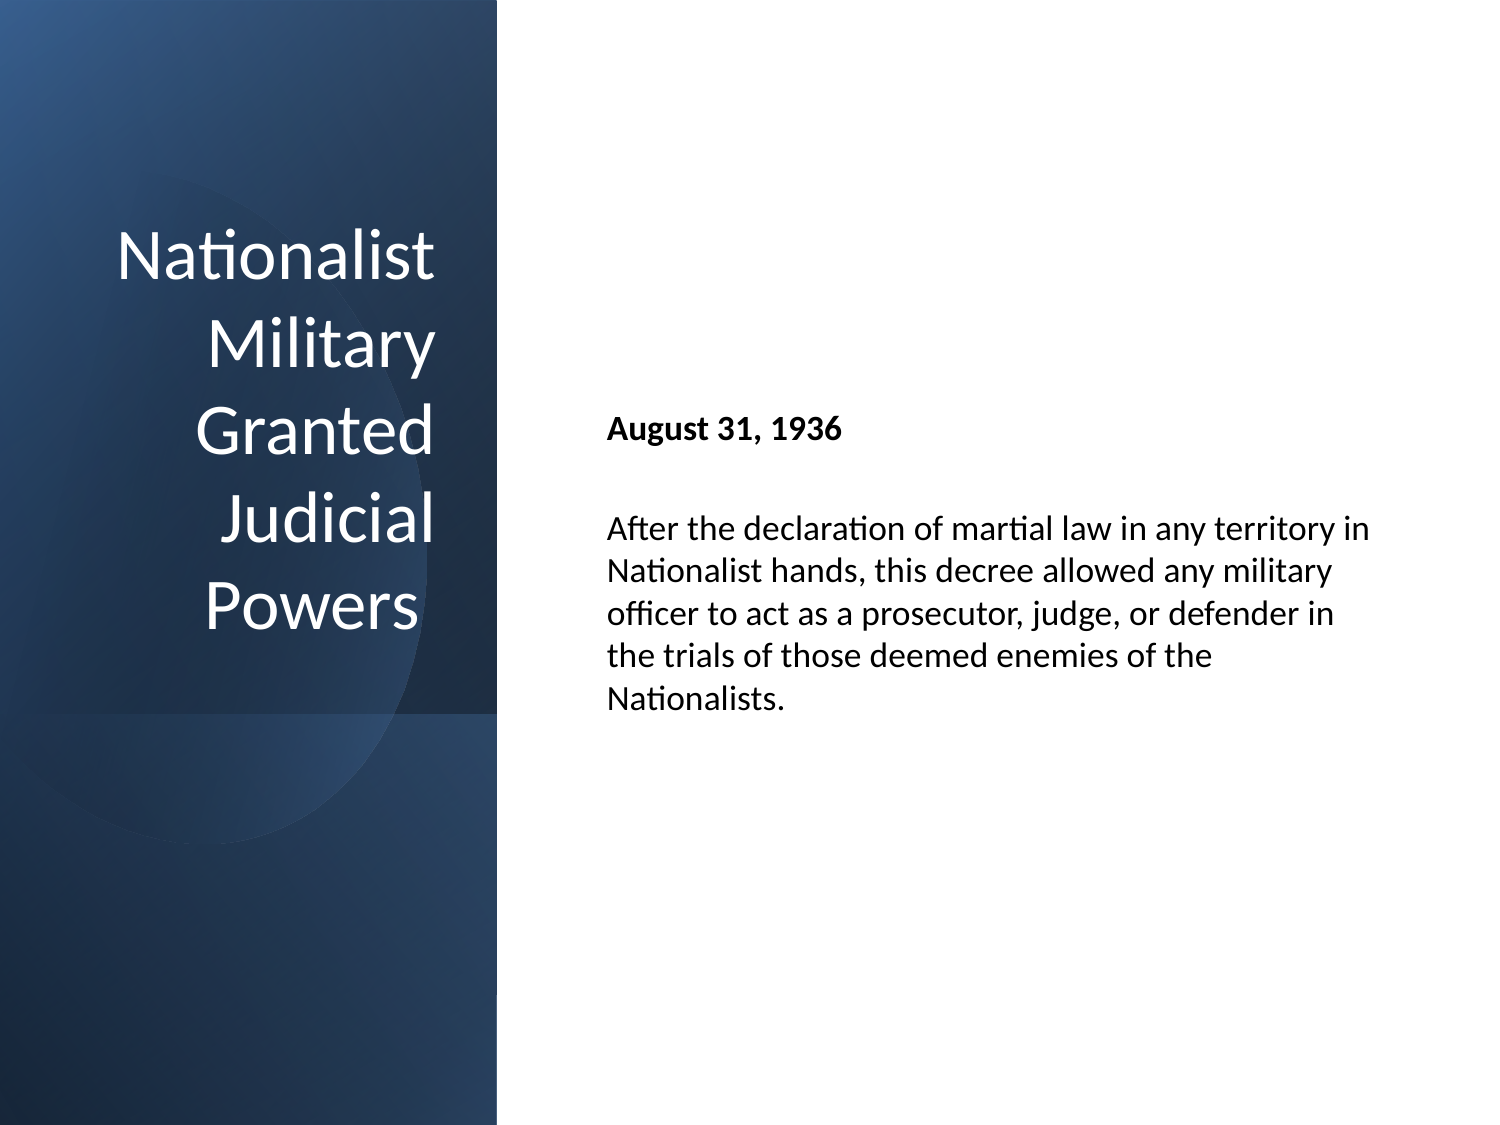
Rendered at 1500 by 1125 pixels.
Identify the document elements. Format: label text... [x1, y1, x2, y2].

title Nationalist Military Granted Judicial Powers [57, 96, 452, 652]
list August 31, 1936 After the declaration of martial law in any territory in Nationalist hands, this decree allowed any military officer to act as a prosecutor, judge, or defender in the trials of those deemed enemies of the Nationalists. [591, 106, 1399, 1017]
text_box [499, 0, 1500, 1125]
text_box [0, 0, 499, 1125]
